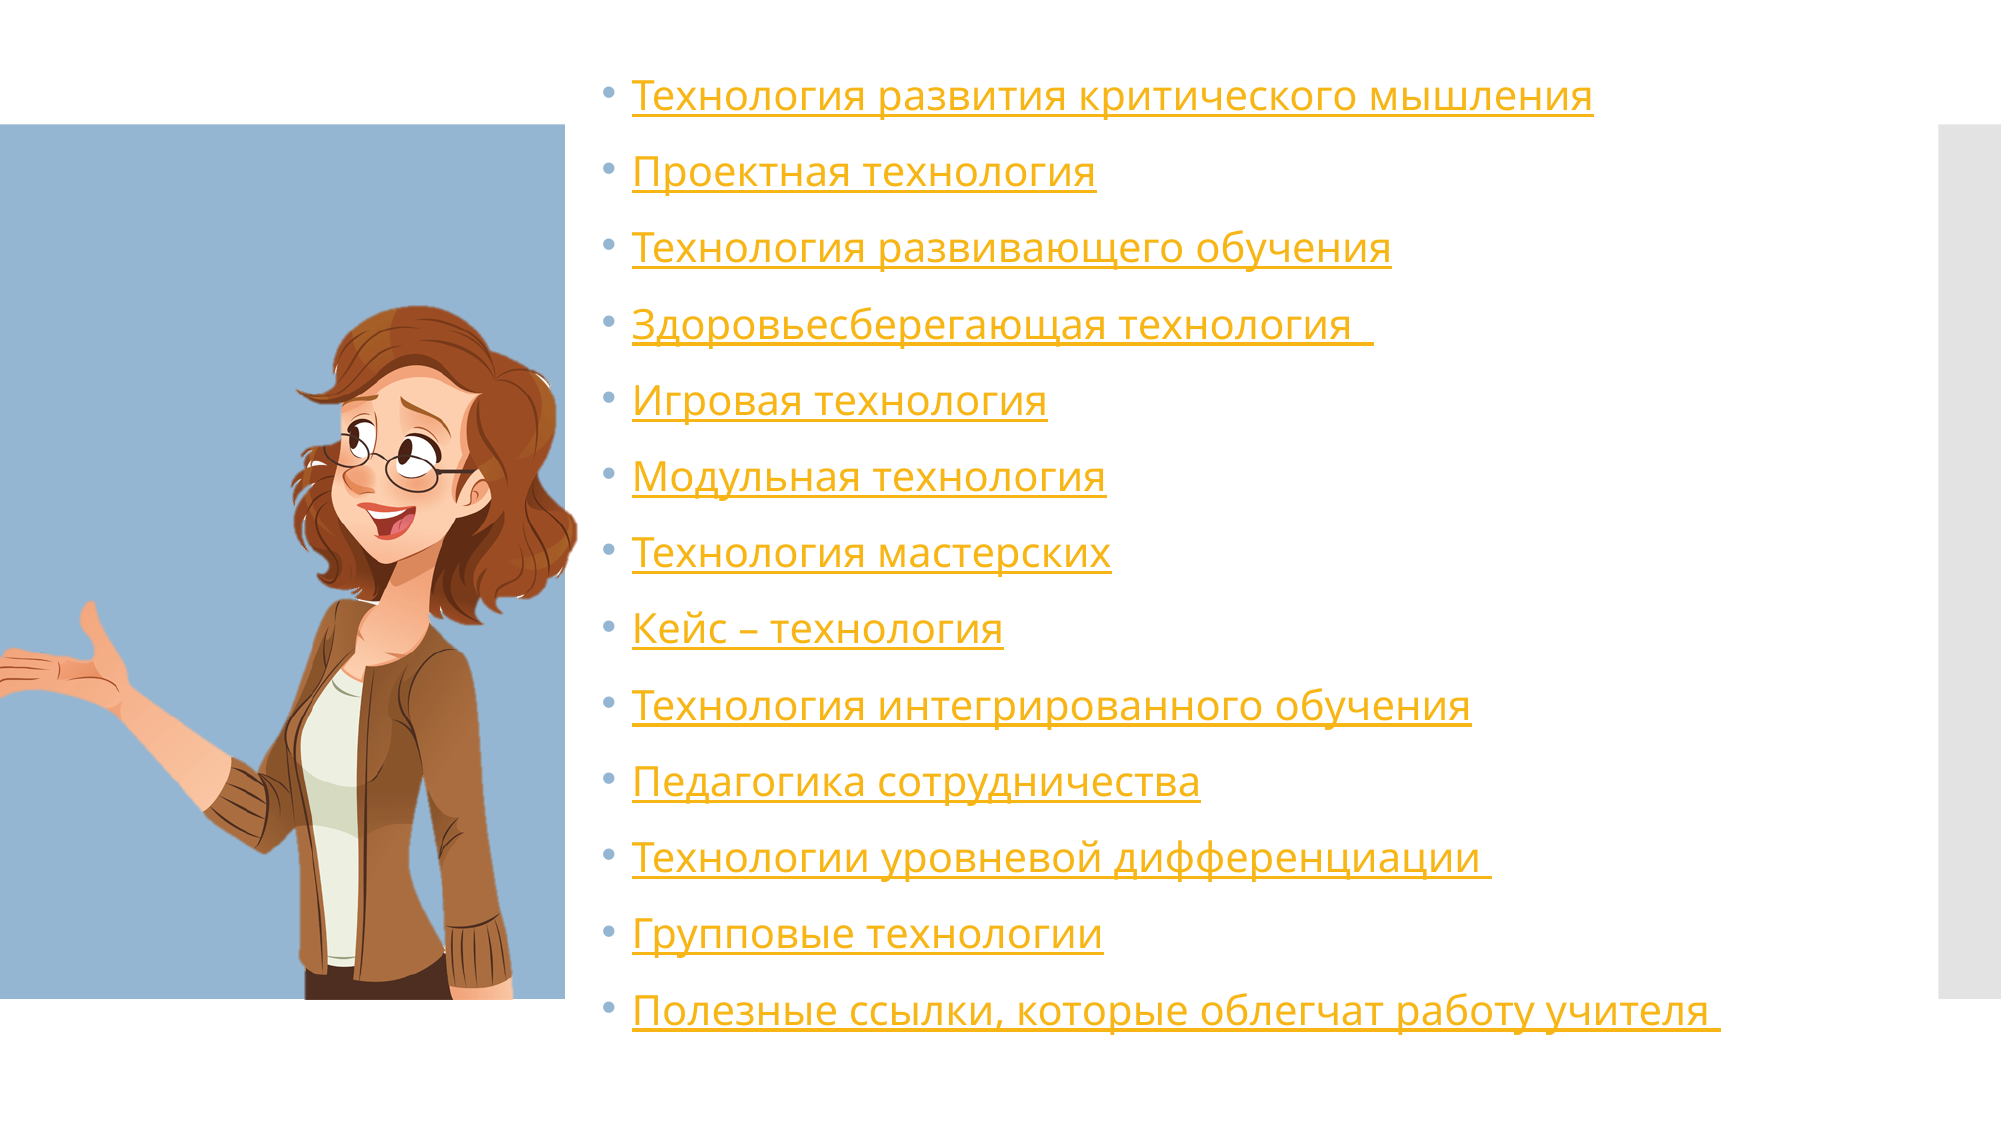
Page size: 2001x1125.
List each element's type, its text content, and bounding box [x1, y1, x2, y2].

picture [0, 266, 703, 1039]
list Технология развития критического мышления Проектная технология Технология развивающего обучения Здоровьесберегающая технология Игровая технология Модульная технология Технология мастерских Кейс – технология Технология интегрированного обучения Педагогика сотрудничества Технологии уровневой дифференциации Групповые технологии Полезные ссылки, которые облегчат работу учителя [586, 24, 1845, 1080]
